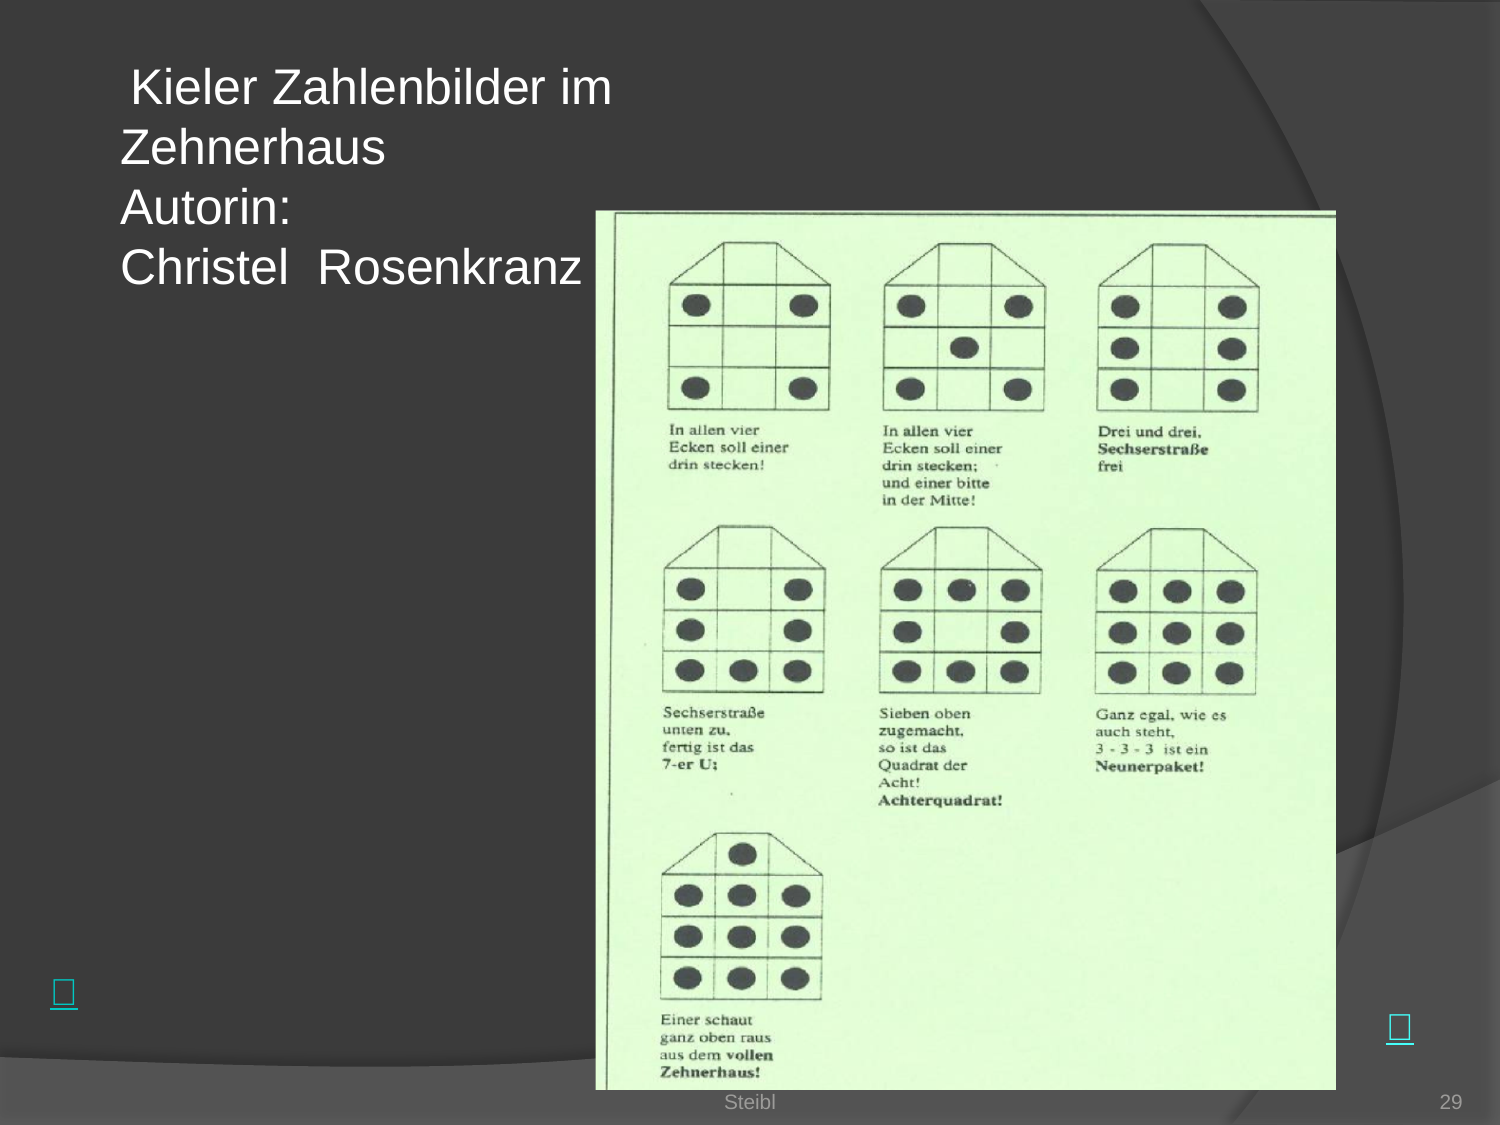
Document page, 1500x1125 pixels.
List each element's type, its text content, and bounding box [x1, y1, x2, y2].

footer Steibl [512, 1053, 988, 1114]
text_box Kieler Zahlenbilder im Zehnerhaus Autorin: Christel Rosenkranz [105, 46, 879, 302]
slide_number 29 [1337, 1053, 1463, 1114]
picture [525, 279, 1406, 1021]
